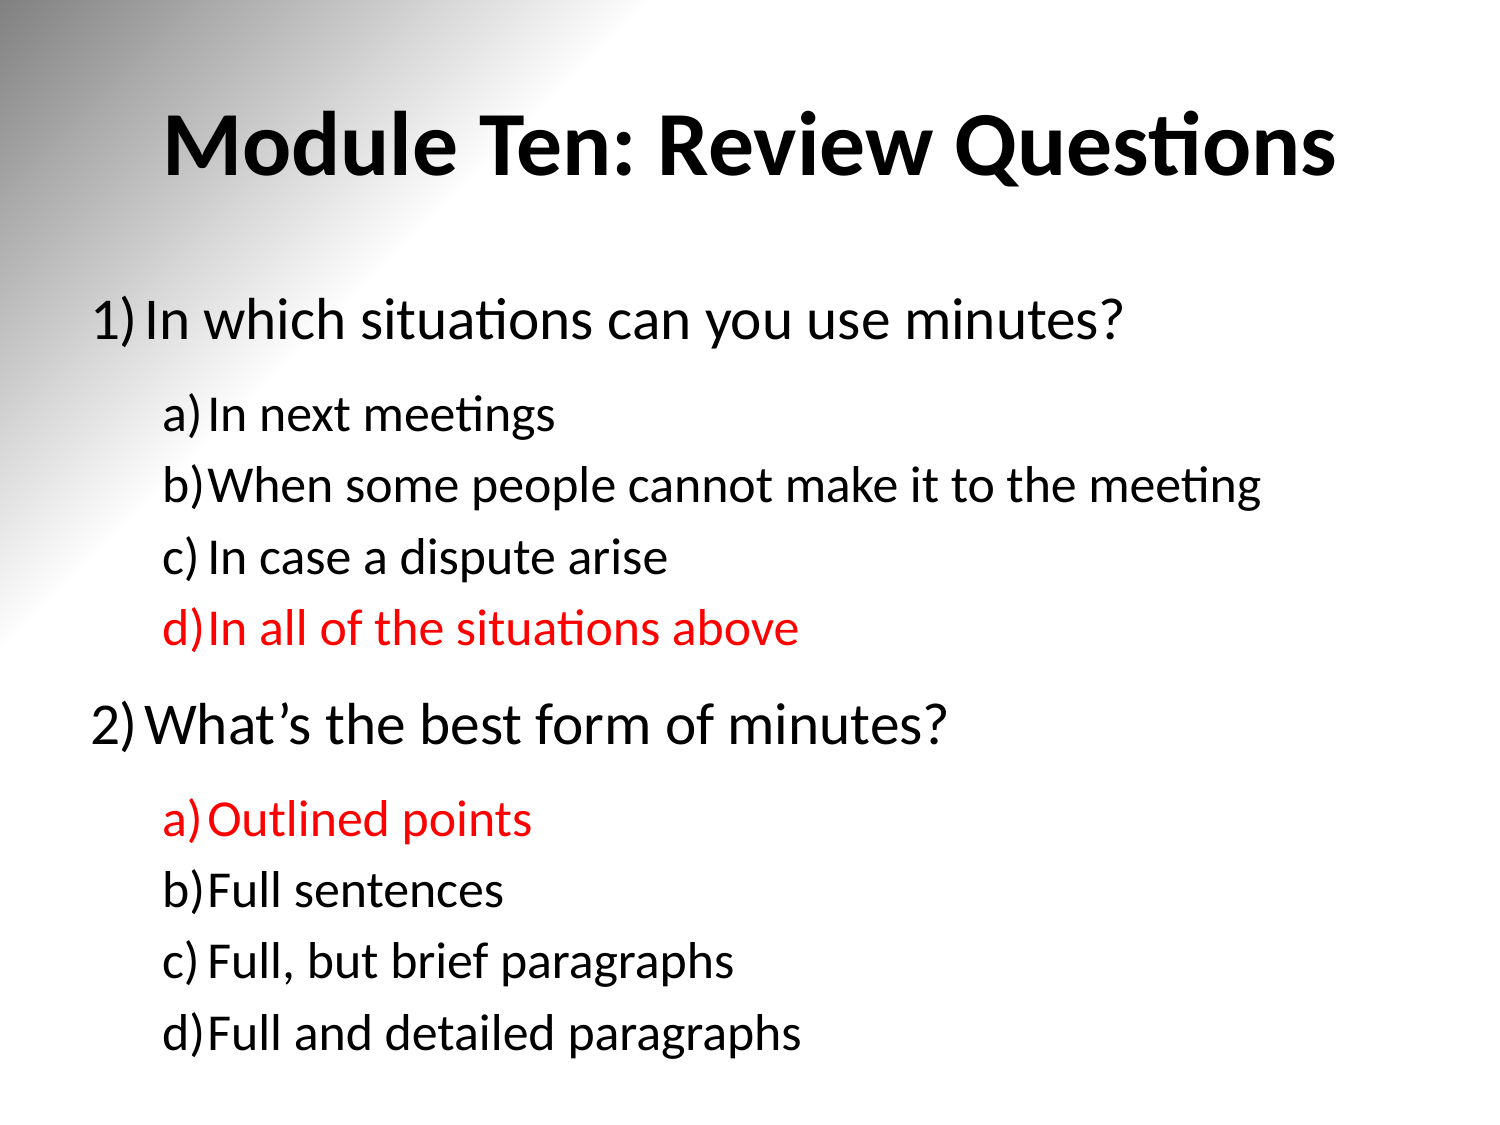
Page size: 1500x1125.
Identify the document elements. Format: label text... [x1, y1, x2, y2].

list In which situations can you use minutes? In next meetings When some people cannot make it to the meeting In case a dispute arise In all of the situations above What’s the best form of minutes? Outlined points Full sentences Full, but brief paragraphs Full and detailed paragraphs [75, 262, 1425, 1075]
title Module Ten: Review Questions [75, 45, 1425, 233]
